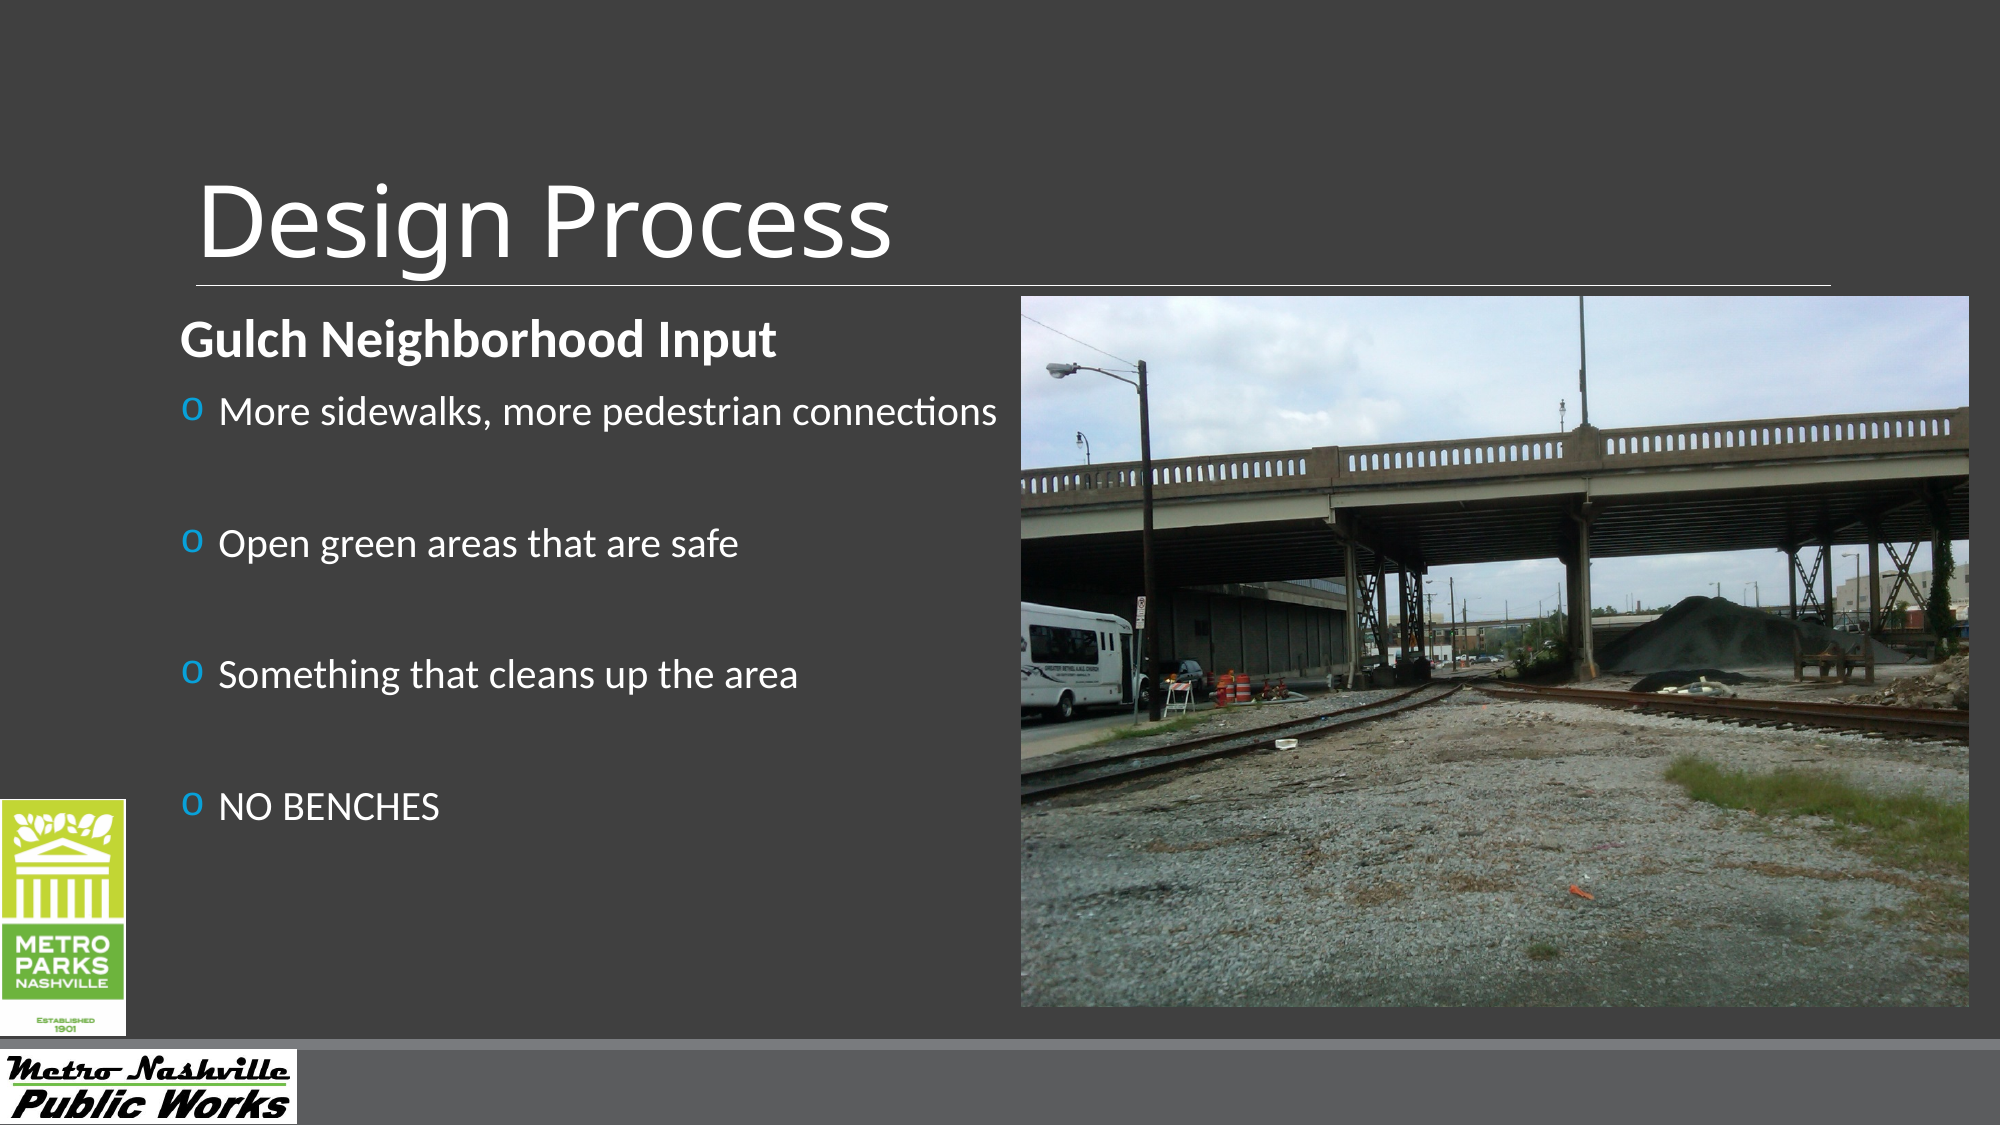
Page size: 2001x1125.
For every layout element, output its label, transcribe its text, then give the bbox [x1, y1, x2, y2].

picture [1020, 295, 1969, 1007]
picture [0, 798, 126, 1036]
title Design Process [180, 47, 1830, 285]
picture [7, 1055, 290, 1118]
list Gulch Neighborhood Input More sidewalks, more pedestrian connections Open green areas that are safe Something that cleans up the area NO BENCHES [180, 302, 1018, 963]
